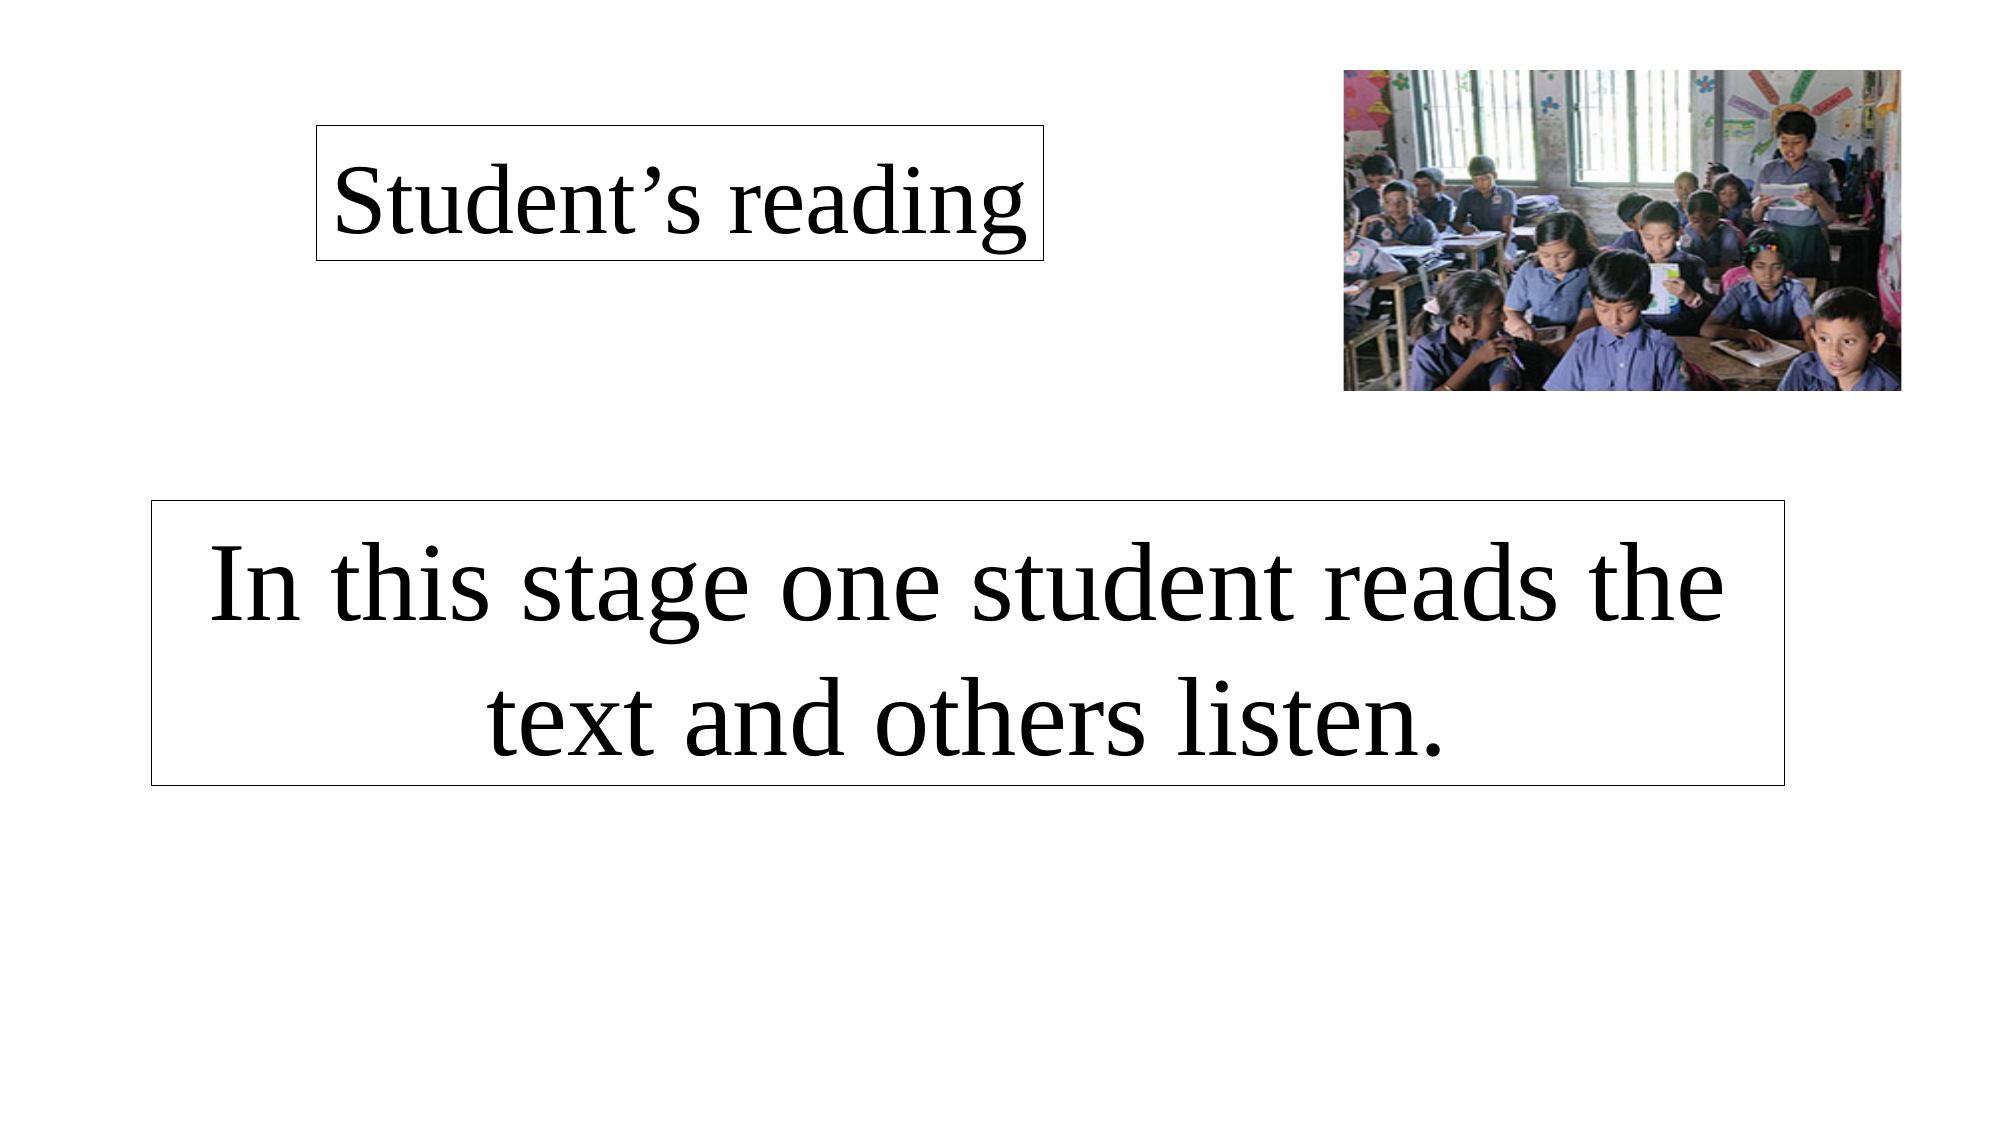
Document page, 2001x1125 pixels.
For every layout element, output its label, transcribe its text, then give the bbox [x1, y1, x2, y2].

picture [1343, 70, 1902, 391]
text_box In this stage one student reads the text and others listen. [151, 500, 1785, 786]
text_box Student’s reading [316, 125, 1044, 261]
